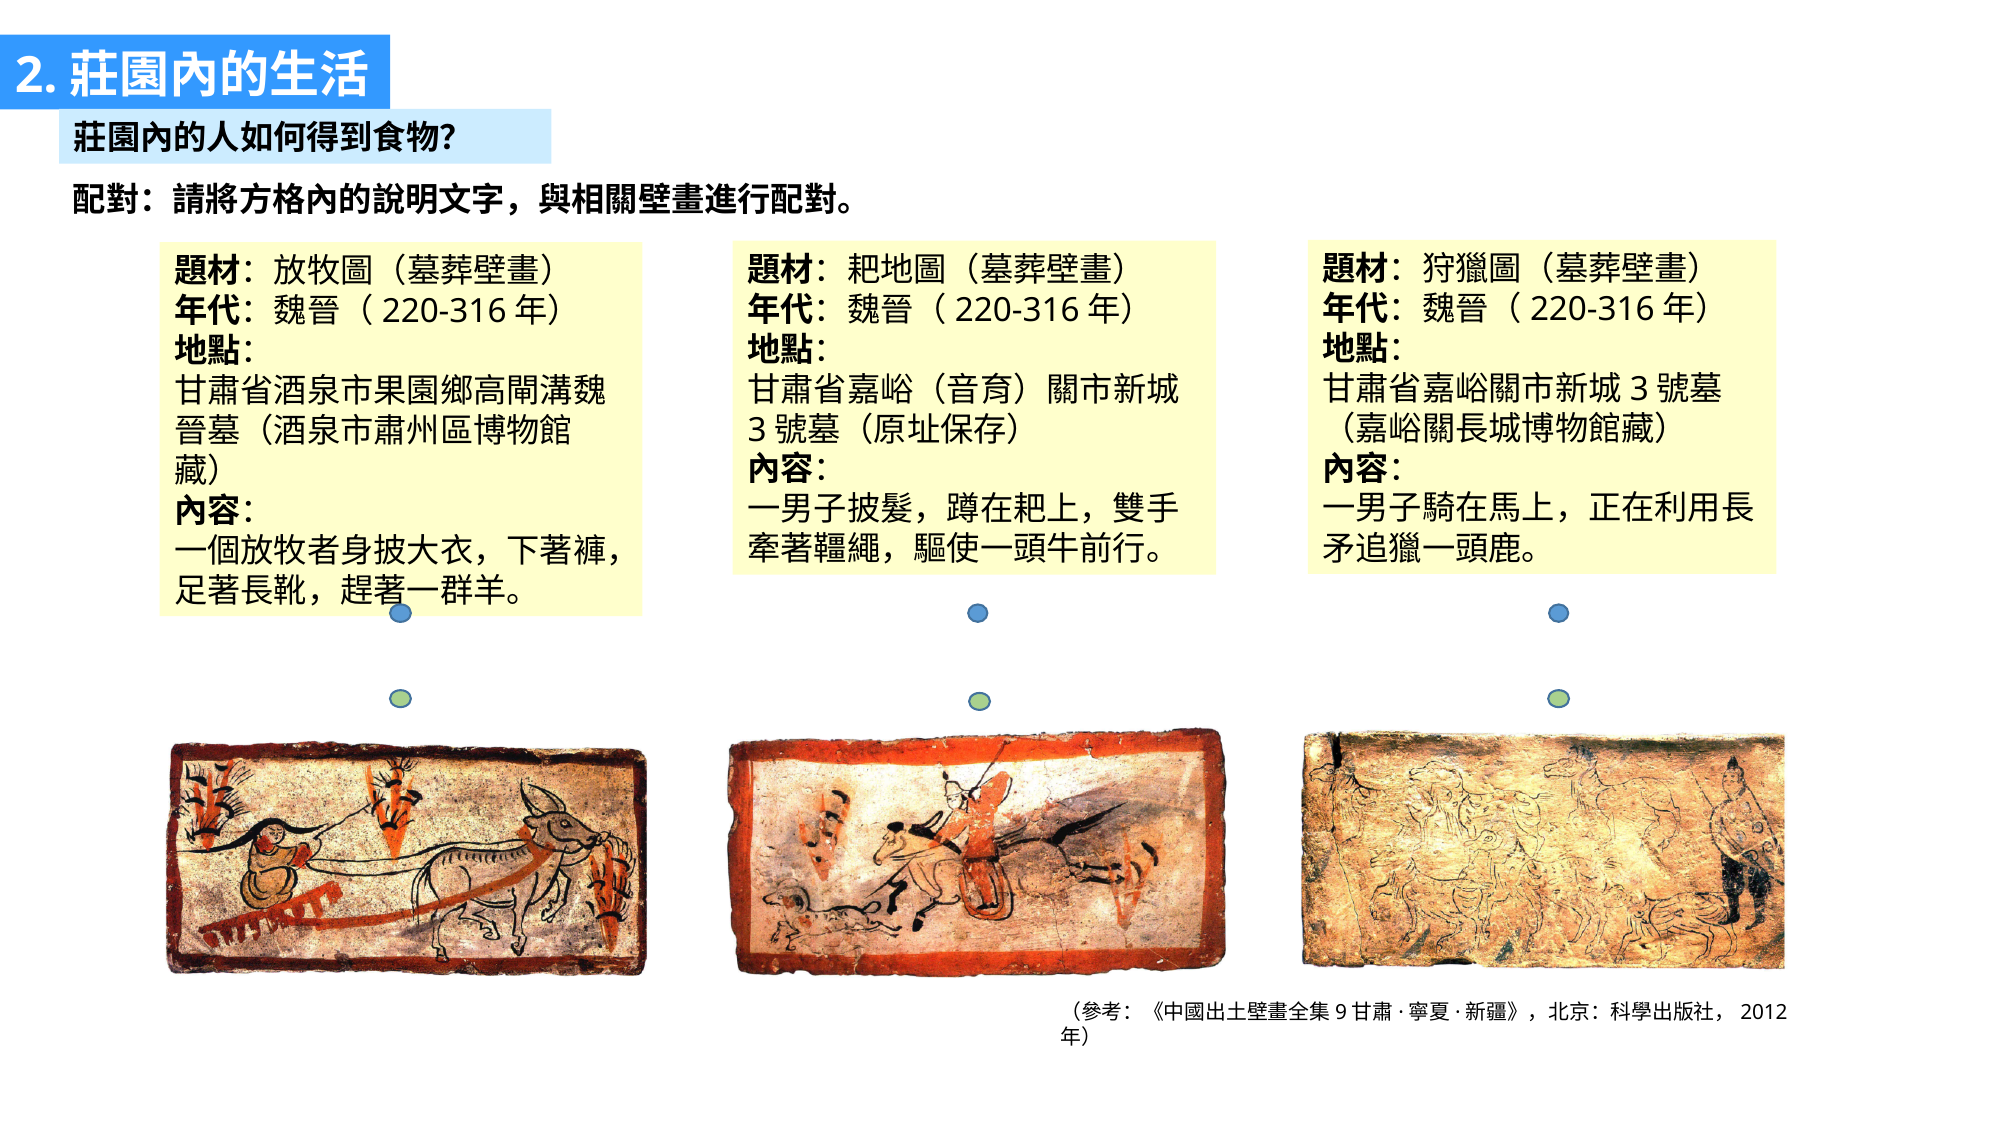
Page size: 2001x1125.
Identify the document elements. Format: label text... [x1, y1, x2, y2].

picture [724, 722, 1235, 984]
text_box [1547, 603, 1570, 623]
picture [159, 732, 653, 990]
text_box [388, 689, 412, 709]
text_box 題材：耙地圖（墓葬壁畫） 年代：魏晉（220-316年） 地點： 甘肅省嘉峪（音育）關市新城3號墓（原址保存） 內容： 一男子披髮，蹲在耙上，雙手牽著韁繩，驅使一頭牛前行。 [732, 240, 1217, 575]
text_box （參考：《中國出土壁畫全集9甘肅·寧夏·新疆》，北京：科學出版社，2012年） [1045, 991, 1803, 1056]
picture [1294, 718, 1790, 984]
text_box 2.莊園內的生活 [0, 34, 391, 110]
text_box [967, 603, 989, 623]
text_box 配對：請將方格內的說明文字，與相關壁畫進行配對。 [57, 170, 904, 227]
text_box [388, 603, 412, 623]
text_box 題材：狩獵圖（墓葬壁畫） 年代：魏晉（220-316年） 地點： 甘肅省嘉峪關市新城3號墓（嘉峪關長城博物館藏） 內容： 一男子騎在馬上，正在利用長矛追獵一頭鹿。 [1307, 239, 1777, 574]
text_box [968, 691, 992, 711]
text_box 題材：放牧圖（墓葬壁畫） 年代：魏晉（220-316年） 地點： 甘肅省酒泉市果園鄉高閘溝魏晉墓（酒泉市肅州區博物館藏） 內容： 一個放牧者身披大衣，下著褲，足著長靴，趕著一群羊。 [159, 242, 643, 617]
text_box 莊園內的人如何得到食物？ [59, 108, 552, 164]
text_box [1547, 689, 1571, 709]
